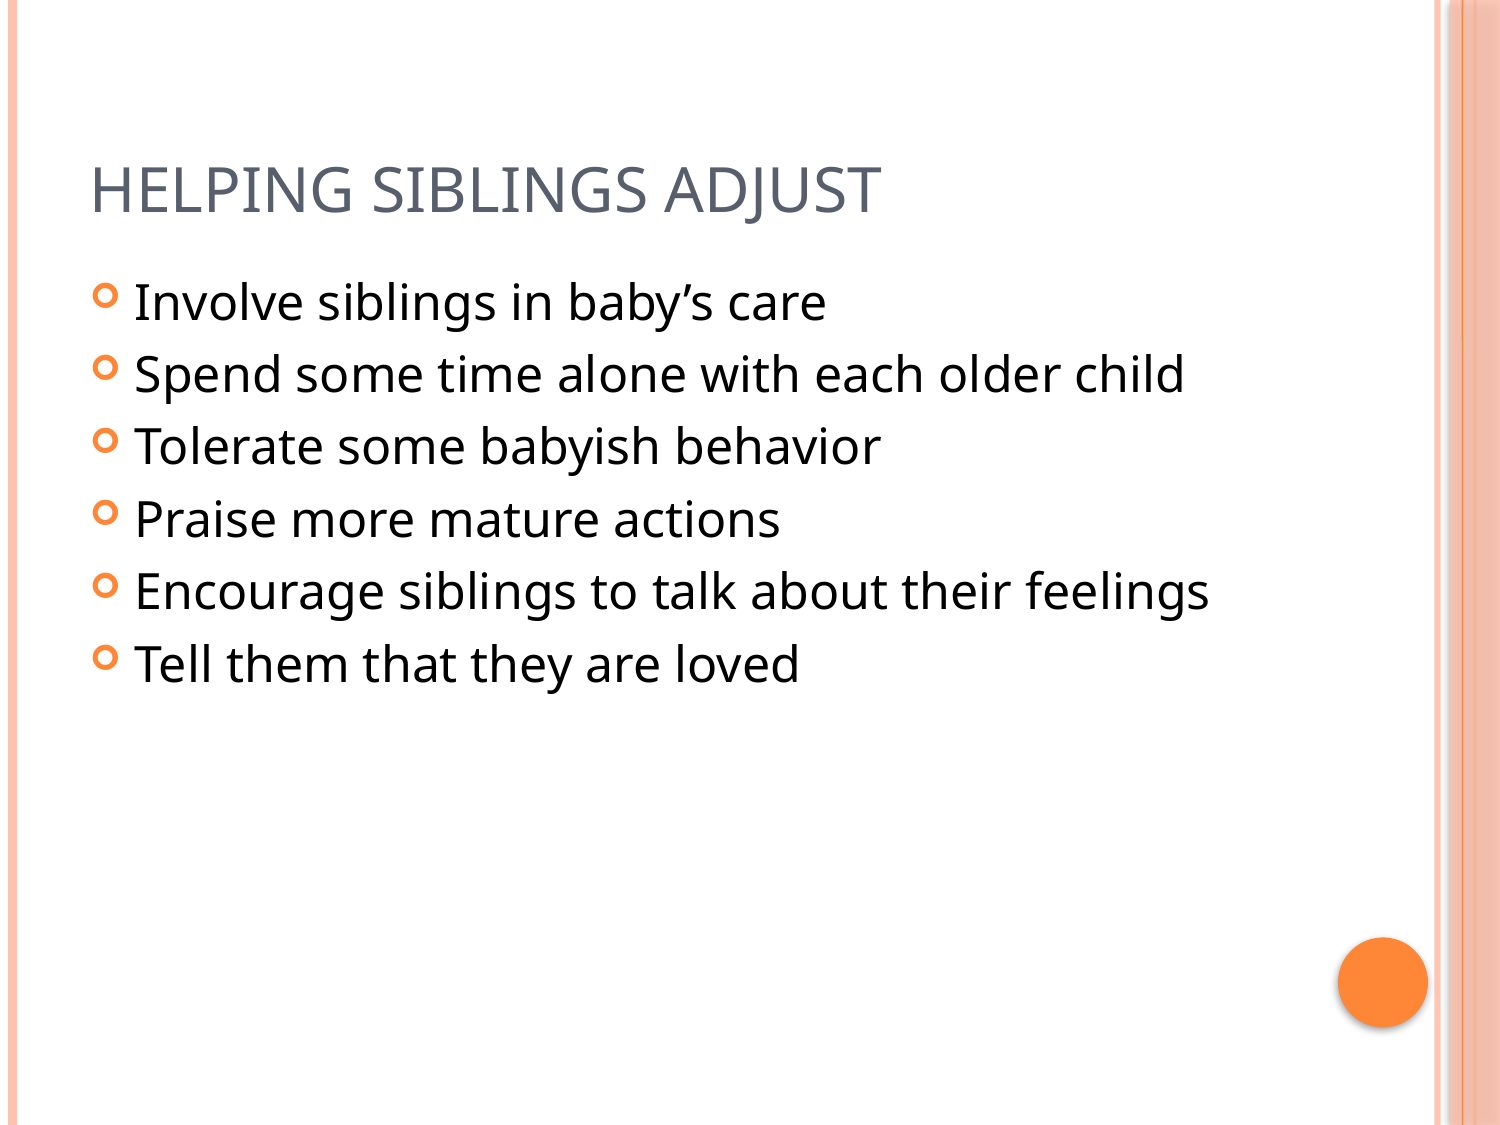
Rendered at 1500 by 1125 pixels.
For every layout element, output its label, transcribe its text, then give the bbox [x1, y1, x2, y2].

list Involve siblings in baby’s care Spend some time alone with each older child Tolerate some babyish behavior Praise more mature actions Encourage siblings to talk about their feelings Tell them that they are loved [75, 262, 1300, 1062]
title Helping Siblings Adjust [75, 45, 1300, 233]
